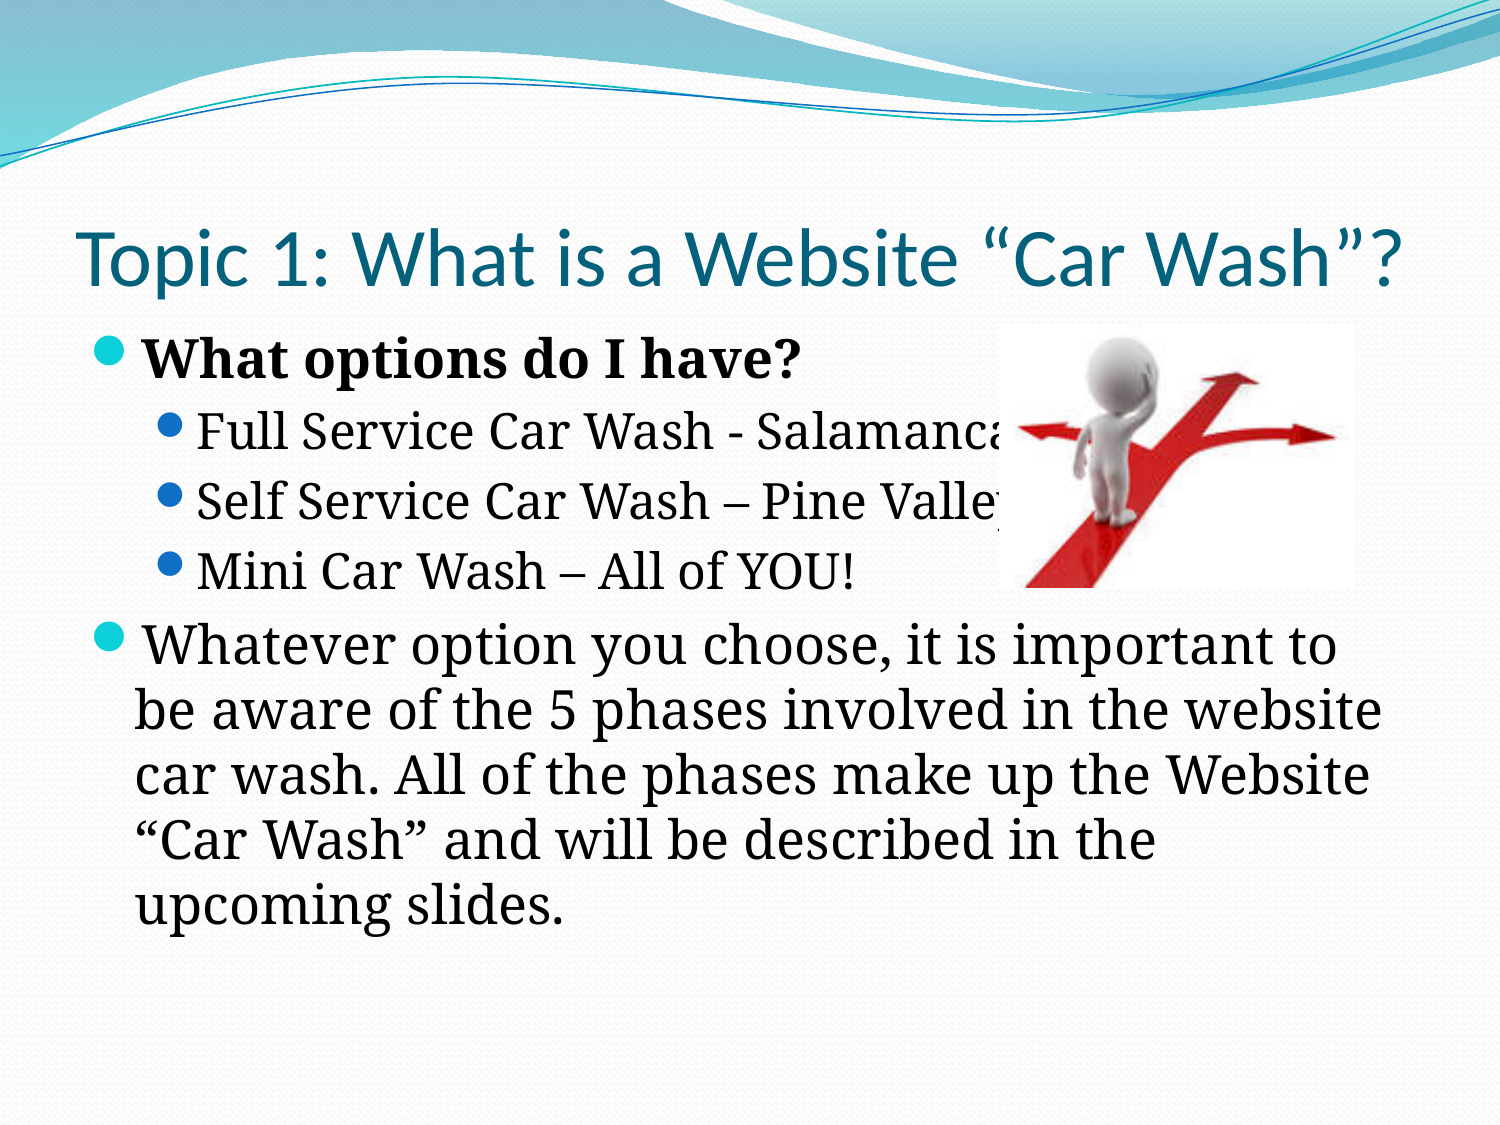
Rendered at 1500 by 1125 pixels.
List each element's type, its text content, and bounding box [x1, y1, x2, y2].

picture [999, 324, 1355, 588]
list What options do I have? Full Service Car Wash - Salamanca Self Service Car Wash – Pine Valley Mini Car Wash – All of YOU! Whatever option you choose, it is important to be aware of the 5 phases involved in the website car wash. All of the phases make up the Website “Car Wash” and will be described in the upcoming slides. [75, 317, 1425, 1038]
title Topic 1: What is a Website “Car Wash”? [75, 115, 1425, 303]
